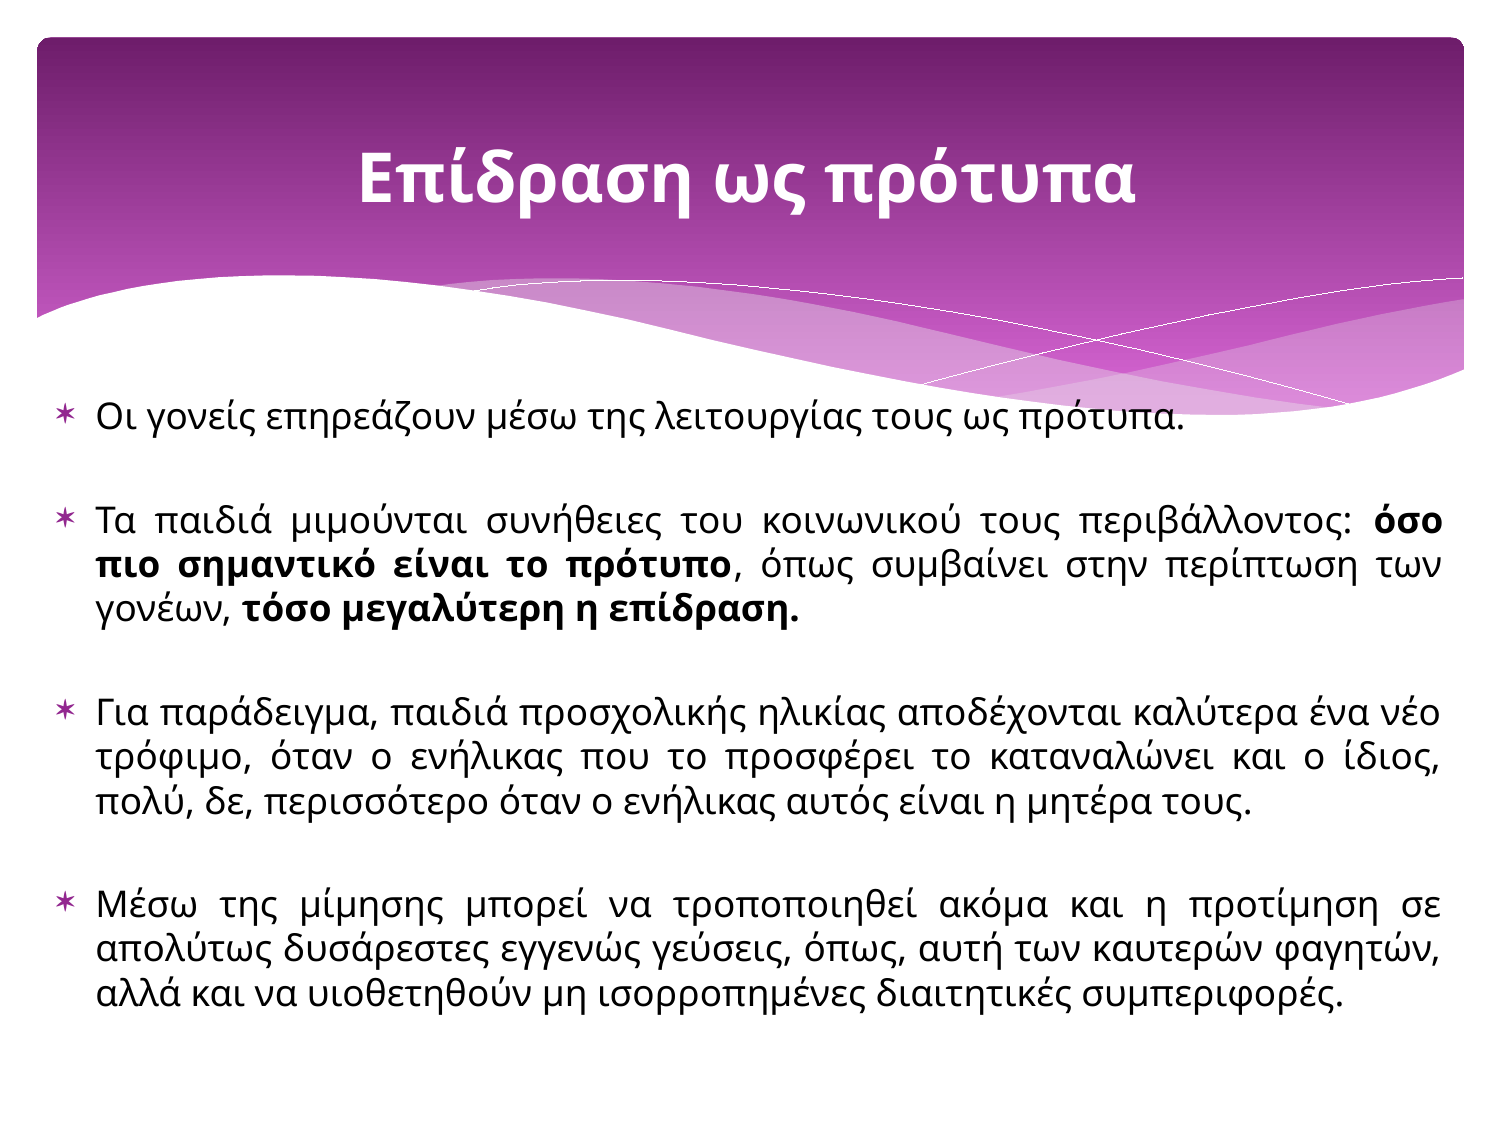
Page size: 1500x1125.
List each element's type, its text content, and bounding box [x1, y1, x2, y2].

list Οι γονείς επηρεάζουν μέσω της λειτουργίας τους ως πρότυπα. Τα παιδιά μιμούνται συνήθειες του κοινωνικού τους περιβάλλοντος: όσο πιο σημαντικό είναι το πρότυπο, όπως συμβαίνει στην περίπτωση των γονέων, τόσο μεγαλύτερη η επίδραση. Για παράδειγμα, παιδιά προσχολικής ηλικίας αποδέχονται καλύτερα ένα νέο τρόφιμο, όταν ο ενήλικας που το προσφέρει το καταναλώνει και ο ίδιος, πολύ, δε, περισσότερο όταν ο ενήλικας αυτός είναι η μητέρα τους. Μέσω της μίμησης μπορεί να τροποποιηθεί ακόμα και η προτίμηση σε απολύτως δυσάρεστες εγγενώς γεύσεις, όπως, αυτή των καυτερών φαγητών, αλλά και να υιοθετηθούν μη ισορροπημένες διαιτητικές συμπεριφορές. [41, 385, 1459, 1059]
title Επίδραση ως πρότυπα [171, 125, 1324, 224]
